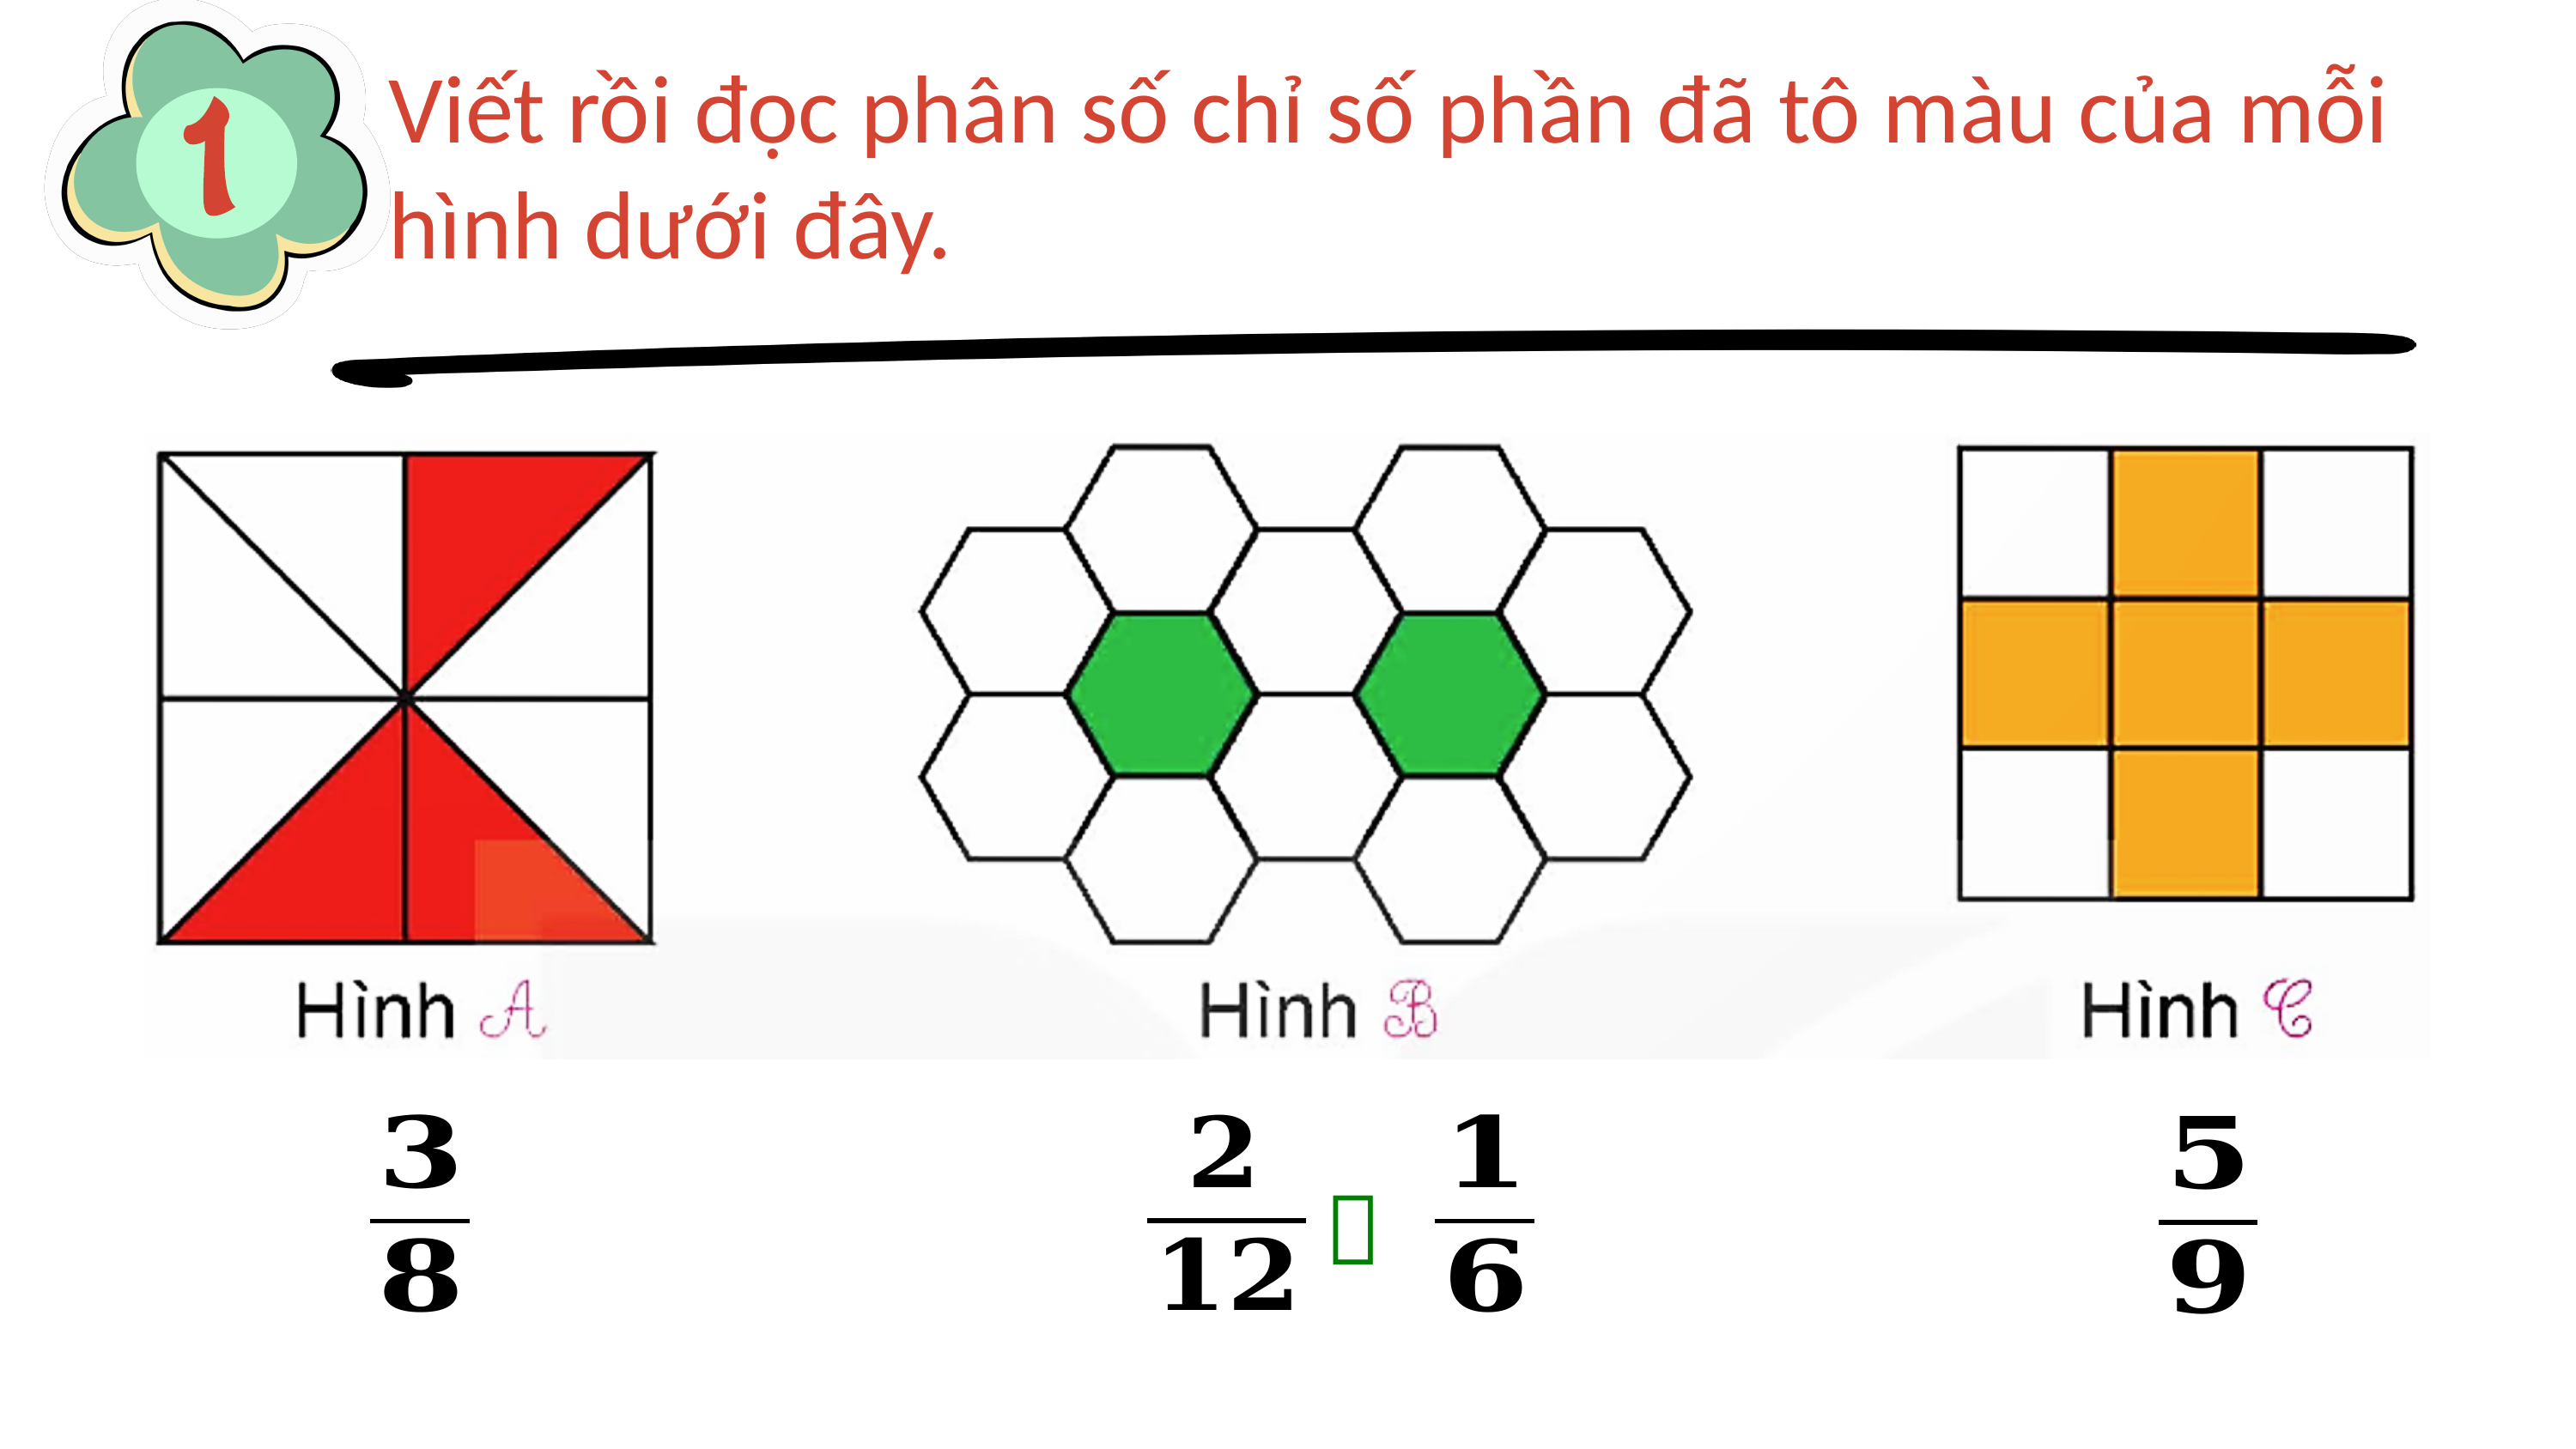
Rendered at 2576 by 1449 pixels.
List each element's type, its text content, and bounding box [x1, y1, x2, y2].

text_box  [1310, 1161, 1395, 1291]
text_box [327, 329, 2426, 390]
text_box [42, 0, 391, 330]
text_box Viết rồi đọc phân số chỉ số phần đã tô màu của mỗi hình dưới đây. [393, 39, 2501, 285]
picture [145, 431, 2431, 1060]
